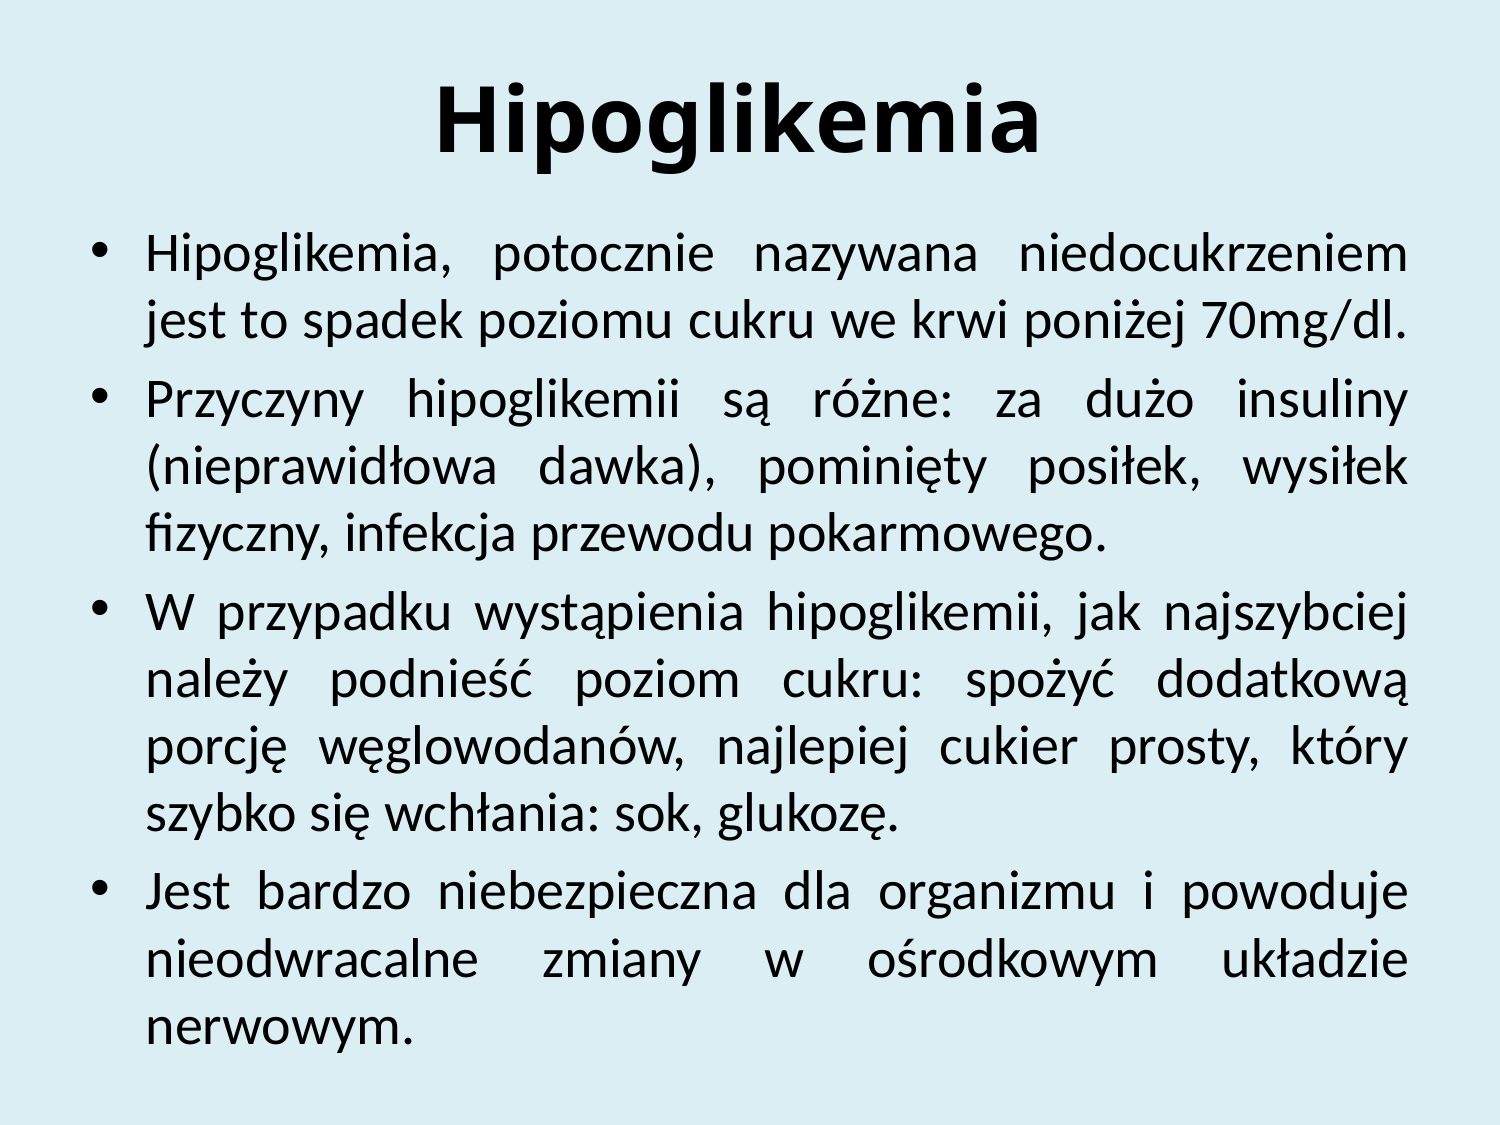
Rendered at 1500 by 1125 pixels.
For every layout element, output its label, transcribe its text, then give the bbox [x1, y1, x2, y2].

list Hipoglikemia, potocznie nazywana niedocukrzeniem jest to spadek poziomu cukru we krwi poniżej 70mg/dl. Przyczyny hipoglikemii są różne: za dużo insuliny (nieprawidłowa dawka), pominięty posiłek, wysiłek fizyczny, infekcja przewodu pokarmowego. W przypadku wystąpienia hipoglikemii, jak najszybciej należy podnieść poziom cukru: spożyć dodatkową porcję węglowodanów, najlepiej cukier prosty, który szybko się wchłania: sok, glukozę. Jest bardzo niebezpieczna dla organizmu i powoduje nieodwracalne zmiany w ośrodkowym układzie nerwowym. [75, 208, 1425, 1106]
title Hipoglikemia [75, 0, 1425, 208]
